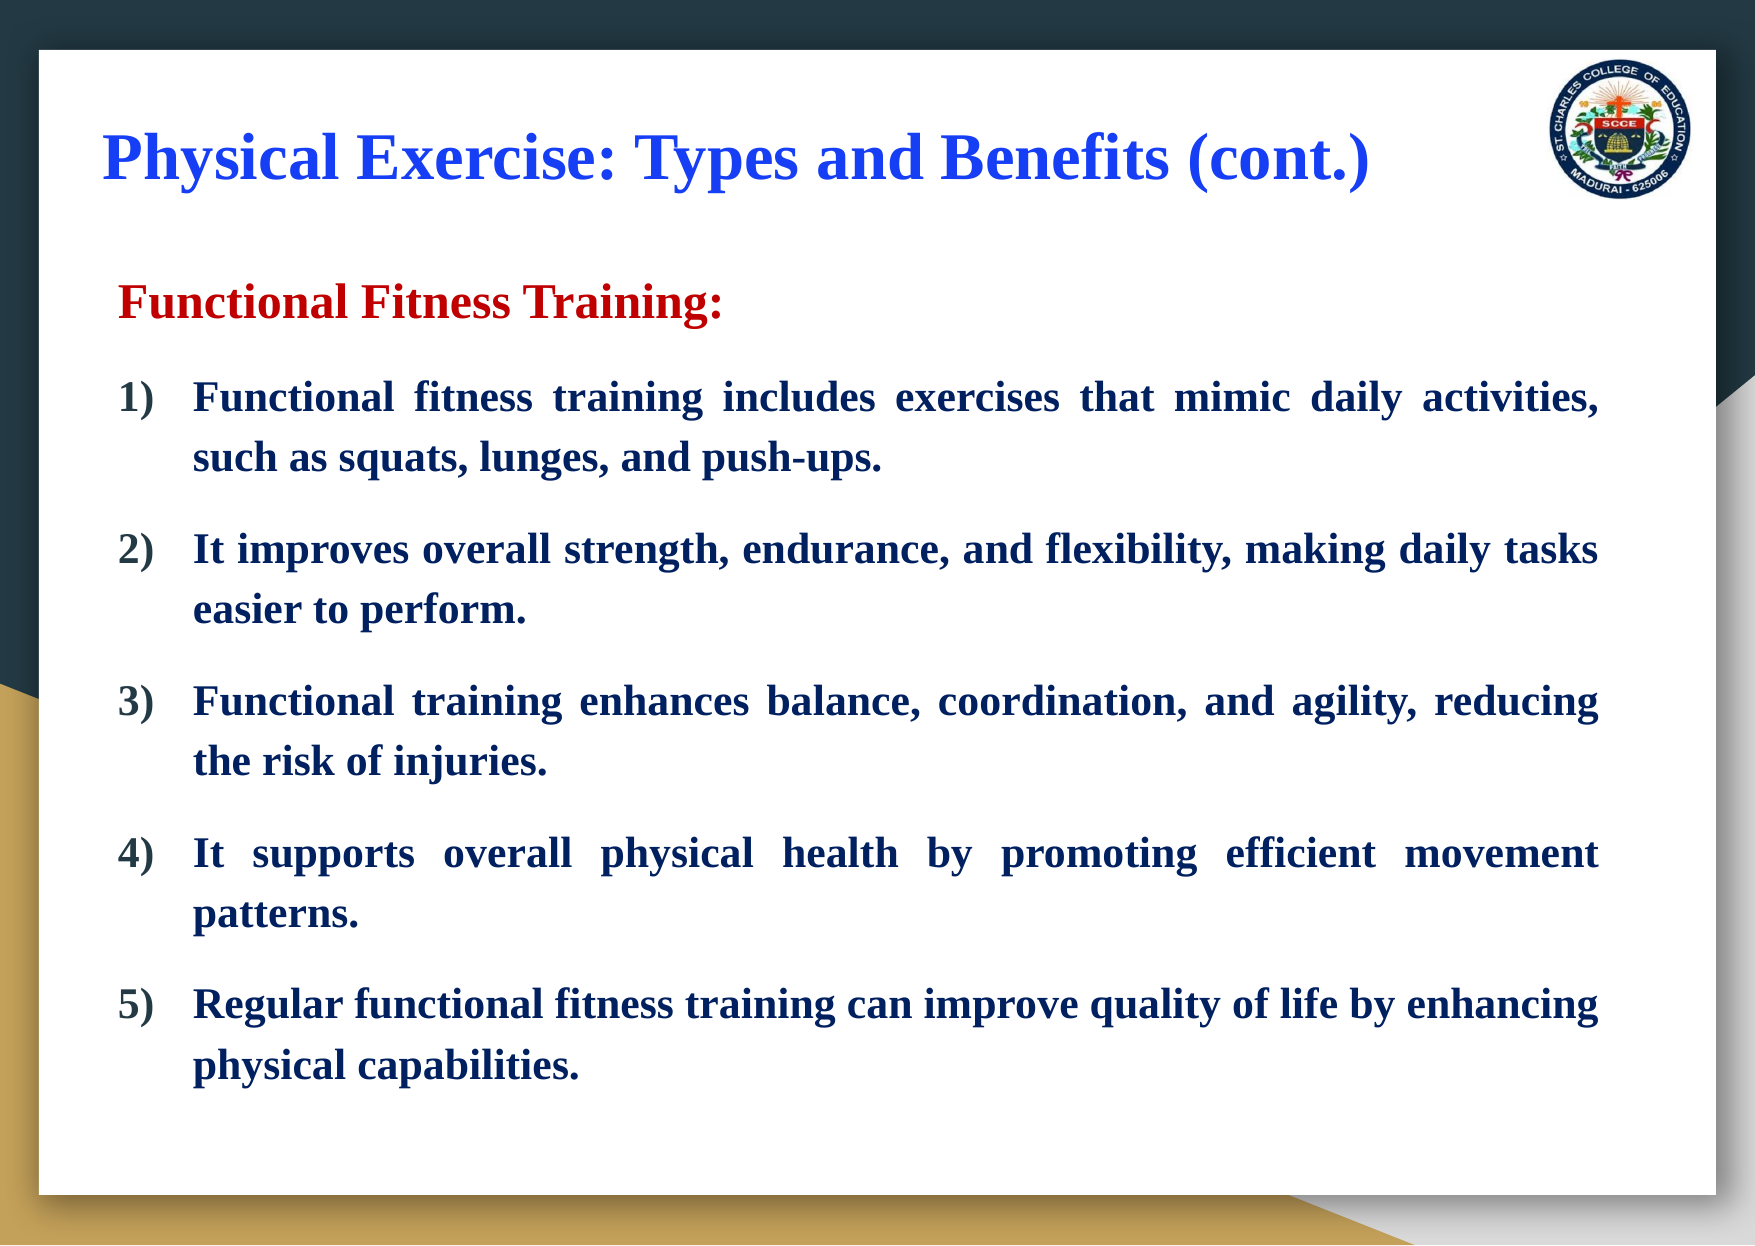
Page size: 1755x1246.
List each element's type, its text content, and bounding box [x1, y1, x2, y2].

list Functional Fitness Training: Functional fitness training includes exercises that mimic daily activities, such as squats, lunges, and push-ups. It improves overall strength, endurance, and flexibility, making daily tasks easier to perform. Functional training enhances balance, coordination, and agility, reducing the risk of injuries. It supports overall physical health by promoting efficient movement patterns. Regular functional fitness training can improve quality of life by enhancing physical capabilities. [98, 240, 1620, 1224]
picture [1547, 57, 1693, 200]
title Physical Exercise: Types and Benefits (cont.) [83, 93, 1525, 198]
